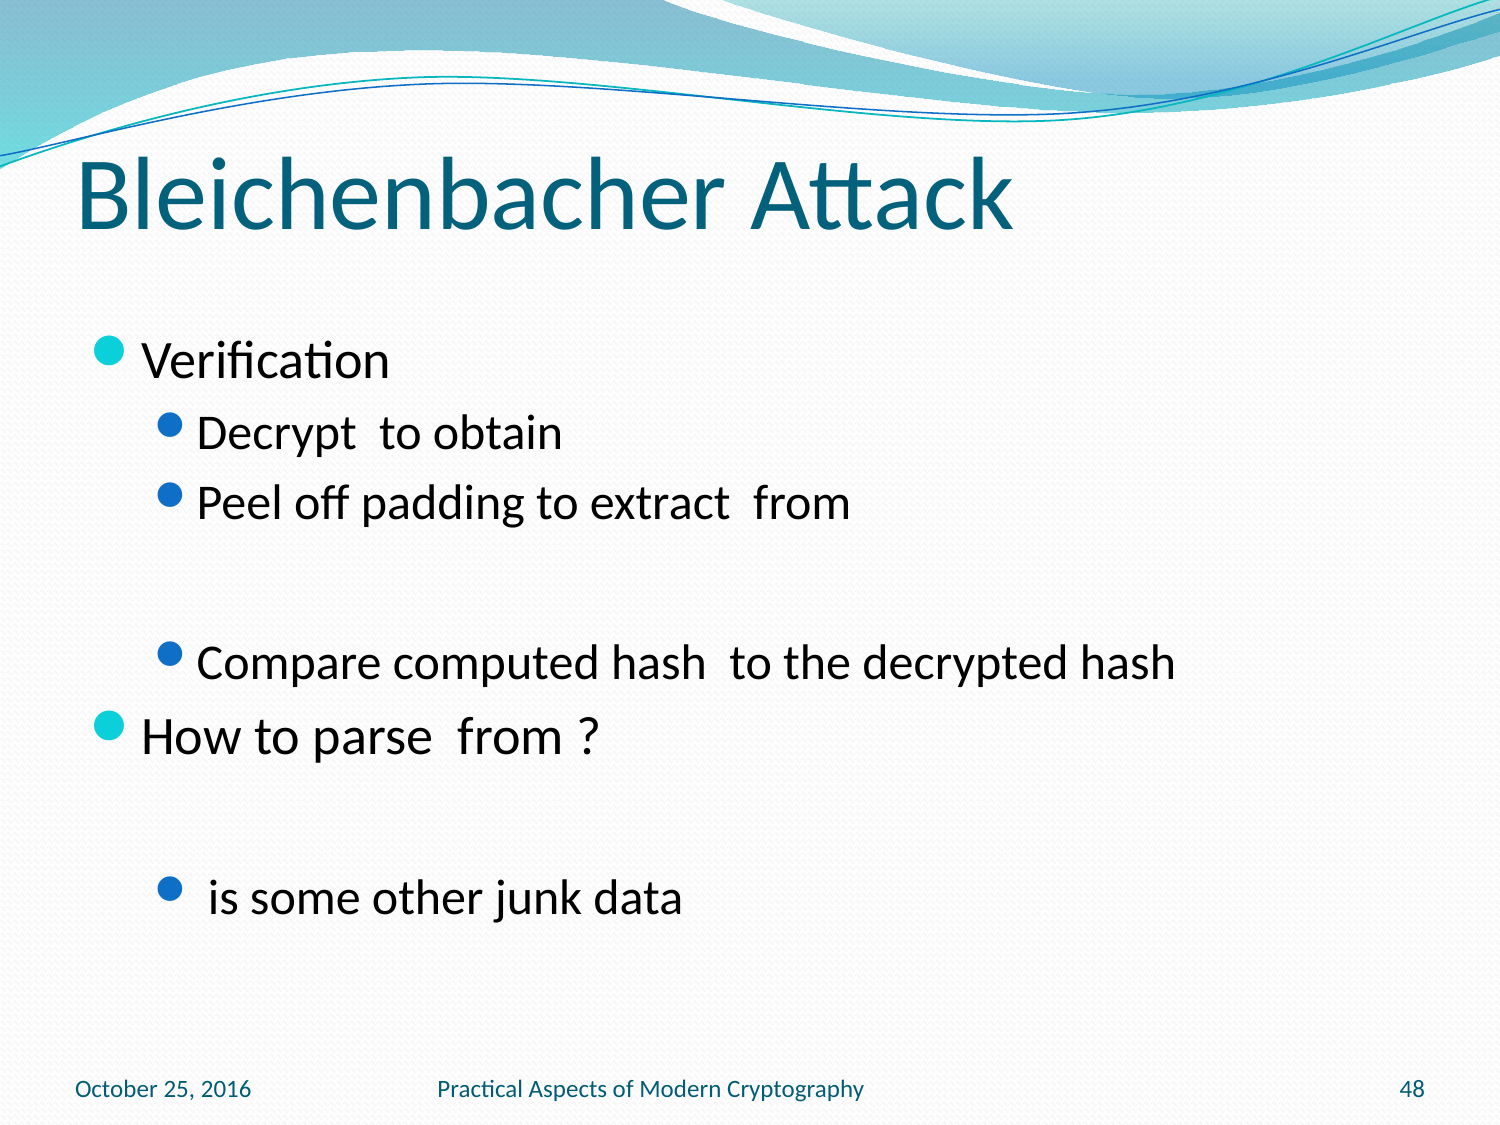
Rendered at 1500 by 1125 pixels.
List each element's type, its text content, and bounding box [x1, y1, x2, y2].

footer Practical Aspects of Modern Cryptography [437, 1042, 988, 1103]
slide_number 48 [1299, 1042, 1425, 1103]
title Bleichenbacher Attack [75, 62, 1425, 250]
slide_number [75, 1042, 425, 1103]
